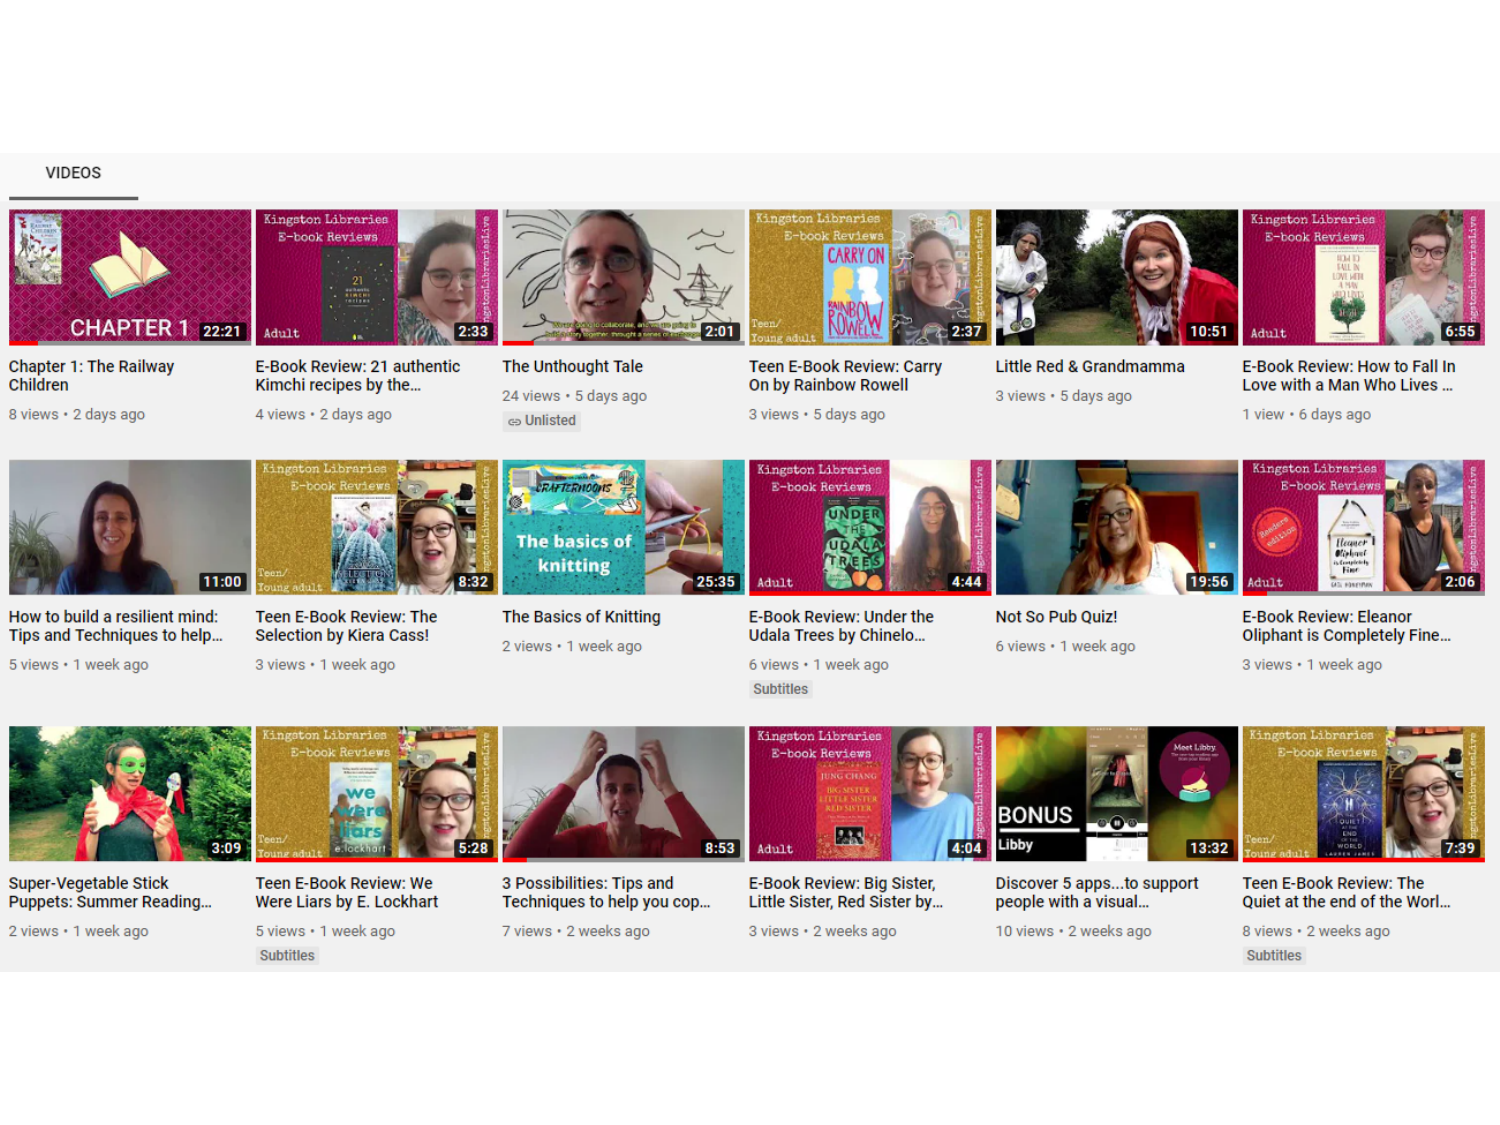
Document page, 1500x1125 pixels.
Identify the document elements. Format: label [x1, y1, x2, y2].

picture [0, 152, 1500, 972]
